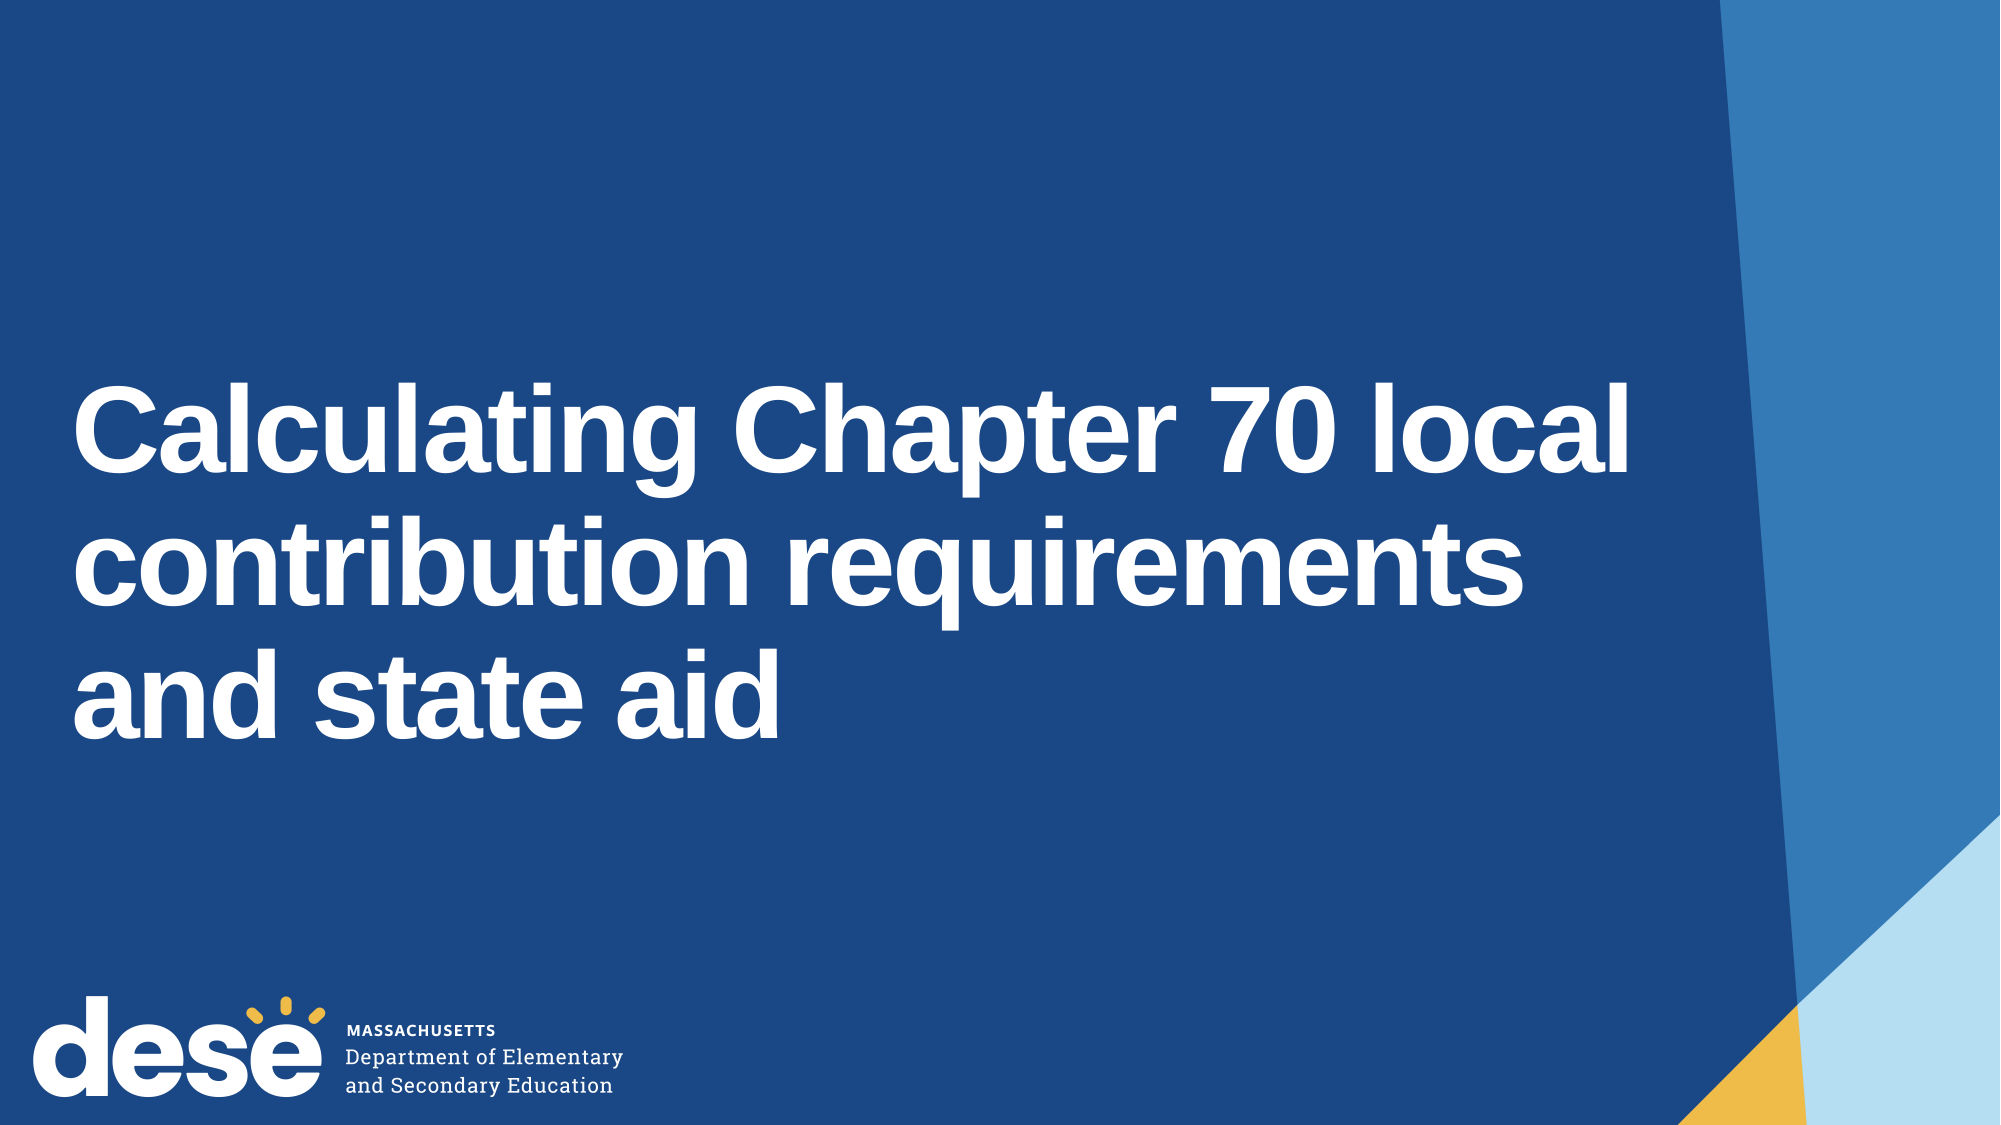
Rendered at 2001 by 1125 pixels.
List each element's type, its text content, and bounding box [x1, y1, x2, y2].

picture [0, 0, 2000, 1125]
title Calculating Chapter 70 local contribution requirements and state aid [56, 352, 1710, 773]
